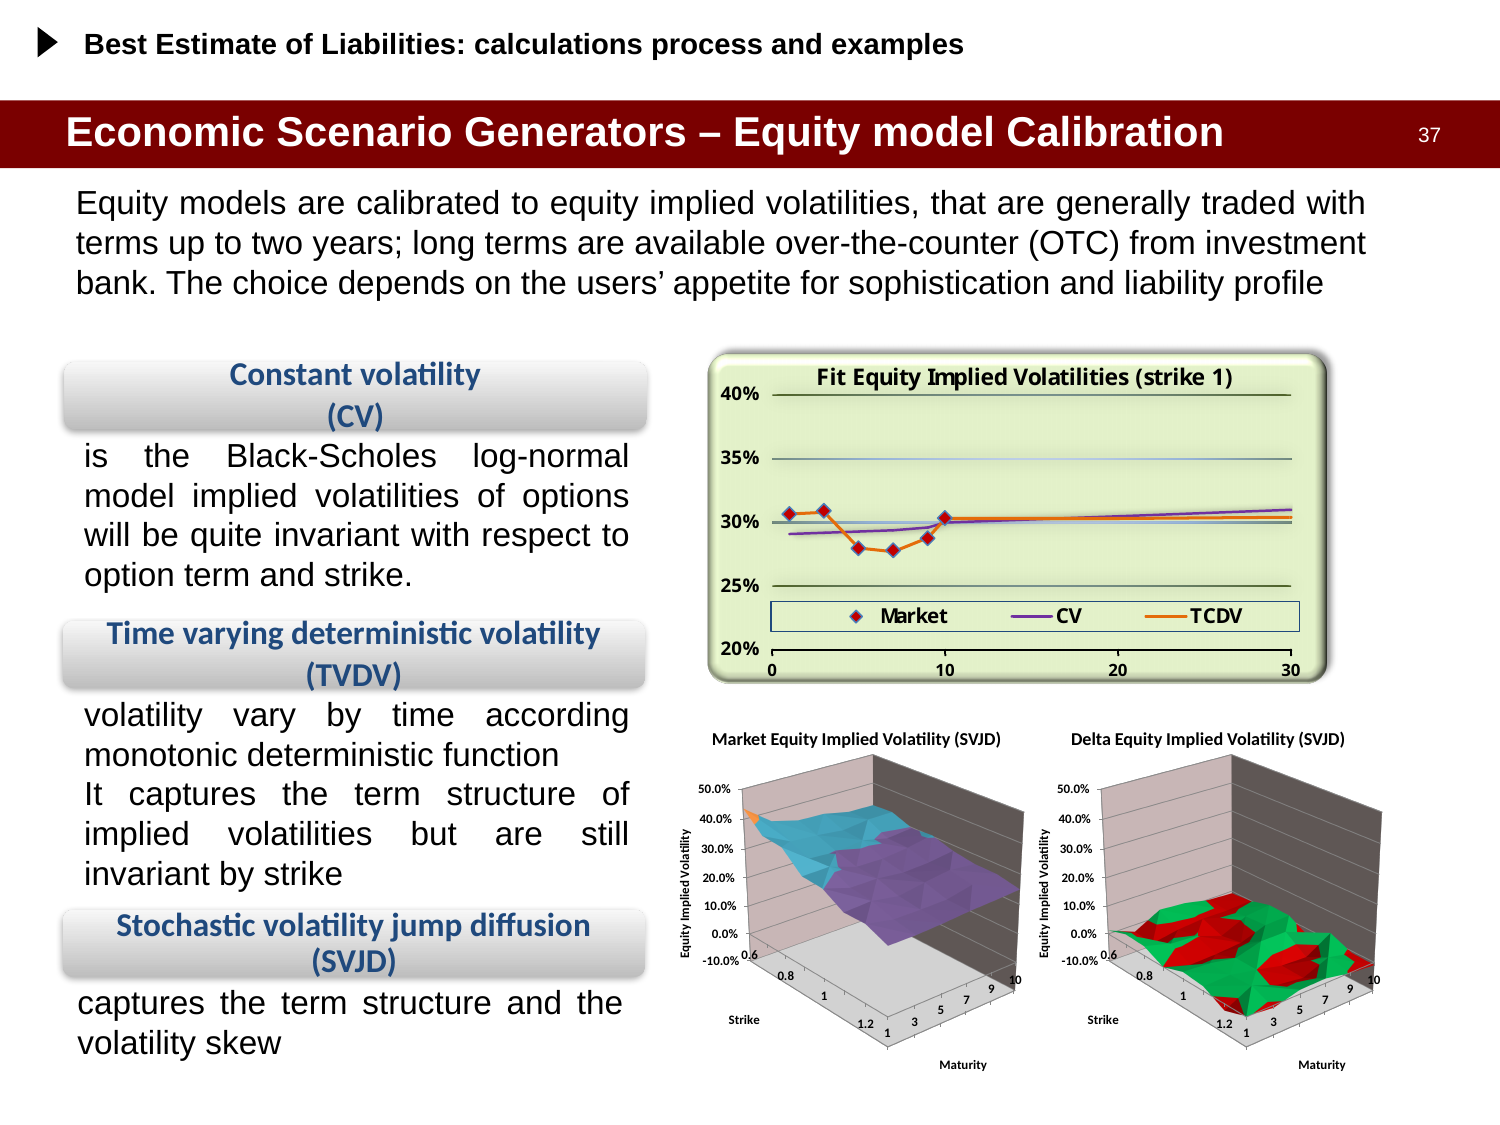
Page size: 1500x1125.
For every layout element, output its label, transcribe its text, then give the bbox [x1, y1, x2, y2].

picture [668, 722, 1409, 1107]
text_box is the Black-Scholes log-normal model implied volatilities of options will be quite invariant with respect to option term and strike. [69, 436, 646, 601]
text_box Best Estimate of Liabilities: calculations process and examples [84, 25, 1359, 85]
text_box volatility vary by time according monotonic deterministic function It captures the term structure of implied volatilities but are still invariant by strike [69, 694, 646, 900]
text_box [62, 620, 646, 689]
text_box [64, 361, 648, 430]
text_box [37, 26, 58, 58]
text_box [62, 909, 646, 978]
picture [702, 340, 1340, 688]
text_box captures the term structure and the volatility skew [62, 986, 639, 1069]
title Economic Scenario Generators – Equity model Calibration [50, 92, 1457, 163]
text_box Equity models are calibrated to equity implied volatilities, that are generally traded with terms up to two years; long terms are available over-the-counter (OTC) from investment bank. The choice depends on the users’ appetite for sophistication and liability profile [61, 173, 1384, 309]
